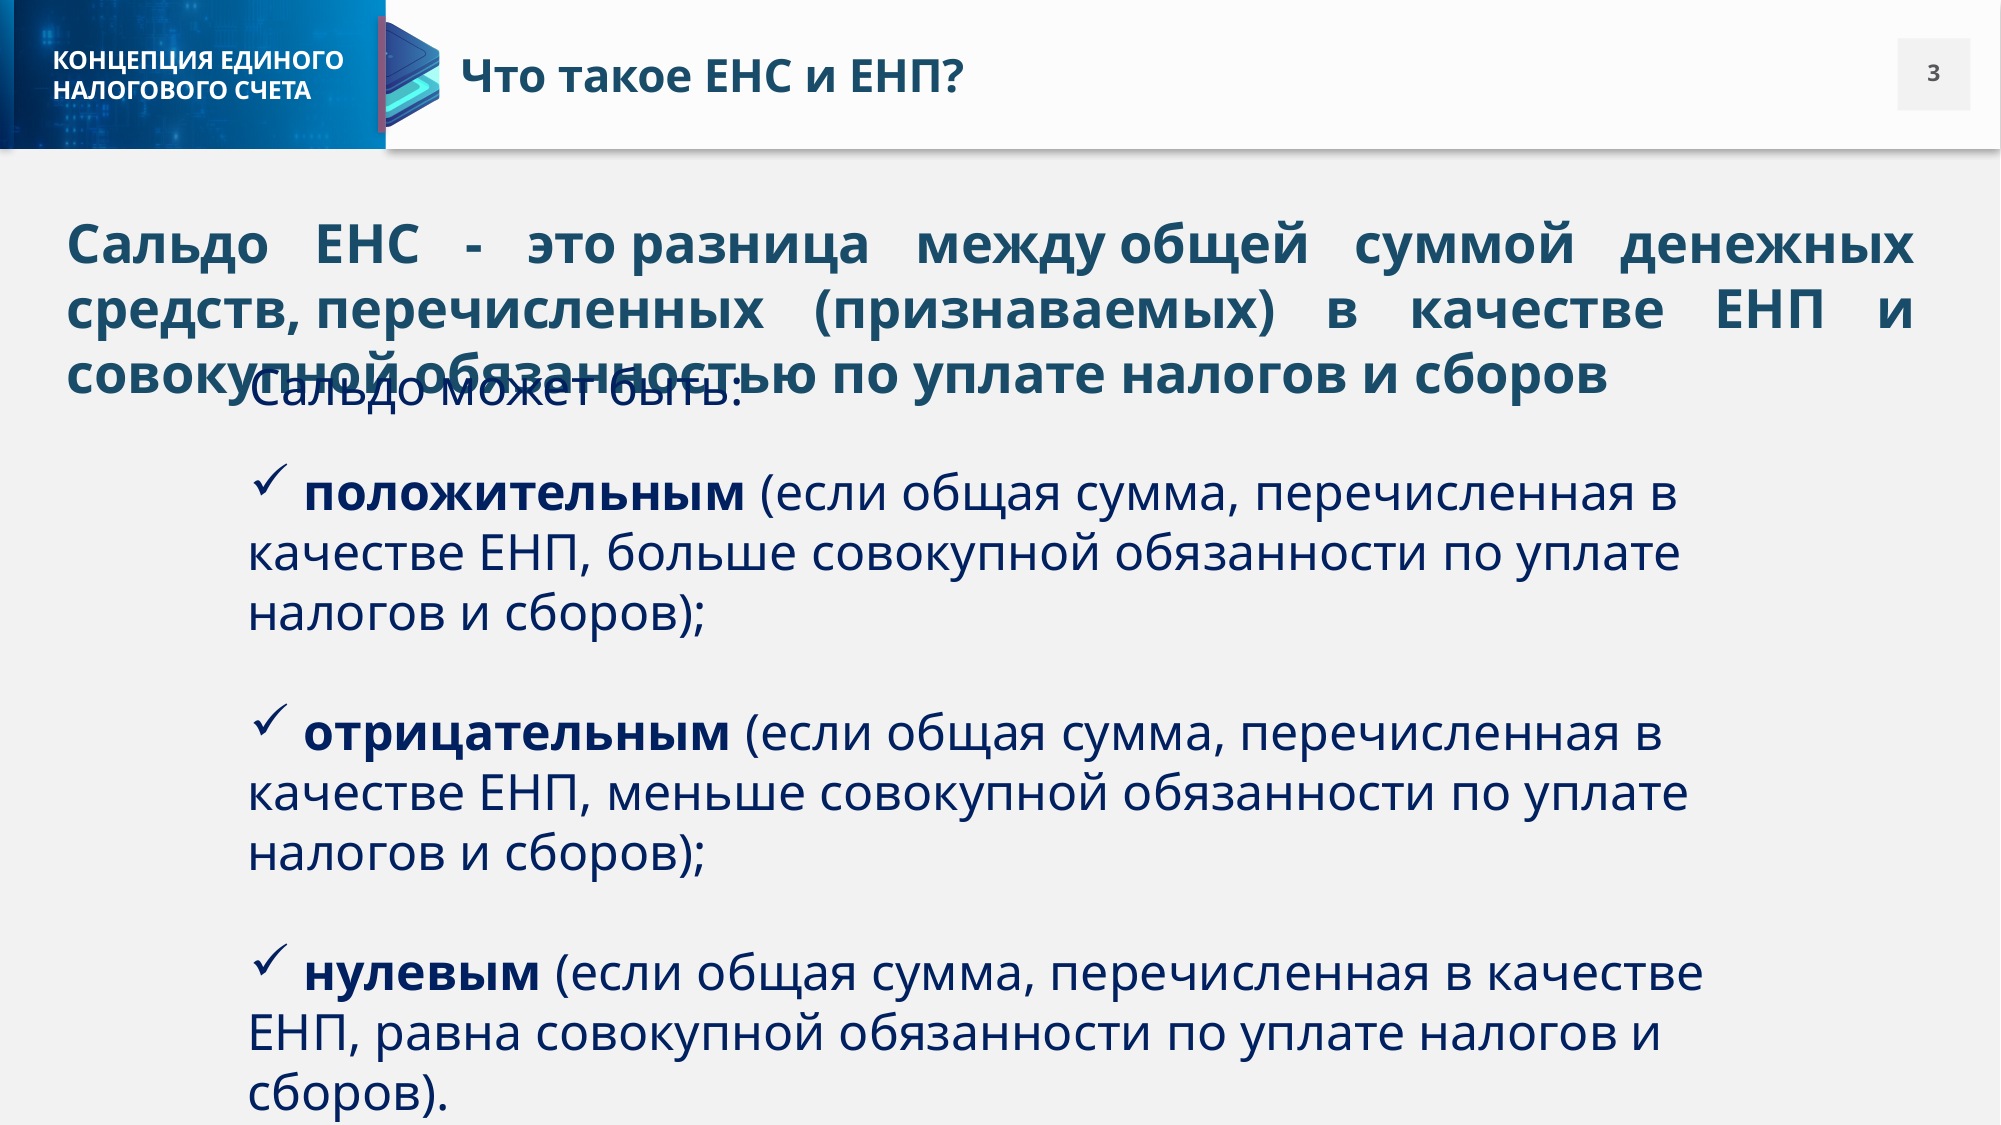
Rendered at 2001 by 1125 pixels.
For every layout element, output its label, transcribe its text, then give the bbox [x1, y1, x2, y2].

text_box Сальдо может быть: положительным (если общая сумма, перечисленная в качестве ЕНП, больше совокупной обязанности по уплате налогов и сборов); отрицательным (если общая сумма, перечисленная в качестве ЕНП, меньше совокупной обязанности по уплате налогов и сборов); нулевым (если общая сумма, перечисленная в качестве ЕНП, равна совокупной обязанности по уплате налогов и сборов). [172, 410, 1875, 1065]
picture [289, 52, 295, 64]
picture [386, 22, 440, 127]
picture [305, 74, 310, 91]
text_box Что такое ЕНС и ЕНП? [460, 0, 1910, 149]
text_box Сальдо ЕНС - это разница между общей суммой денежных средств, перечисленных (признаваемых) в качестве ЕНП и совокупной обязанностью по уплате налогов и сборов [66, 202, 1916, 411]
picture [0, 0, 323, 149]
